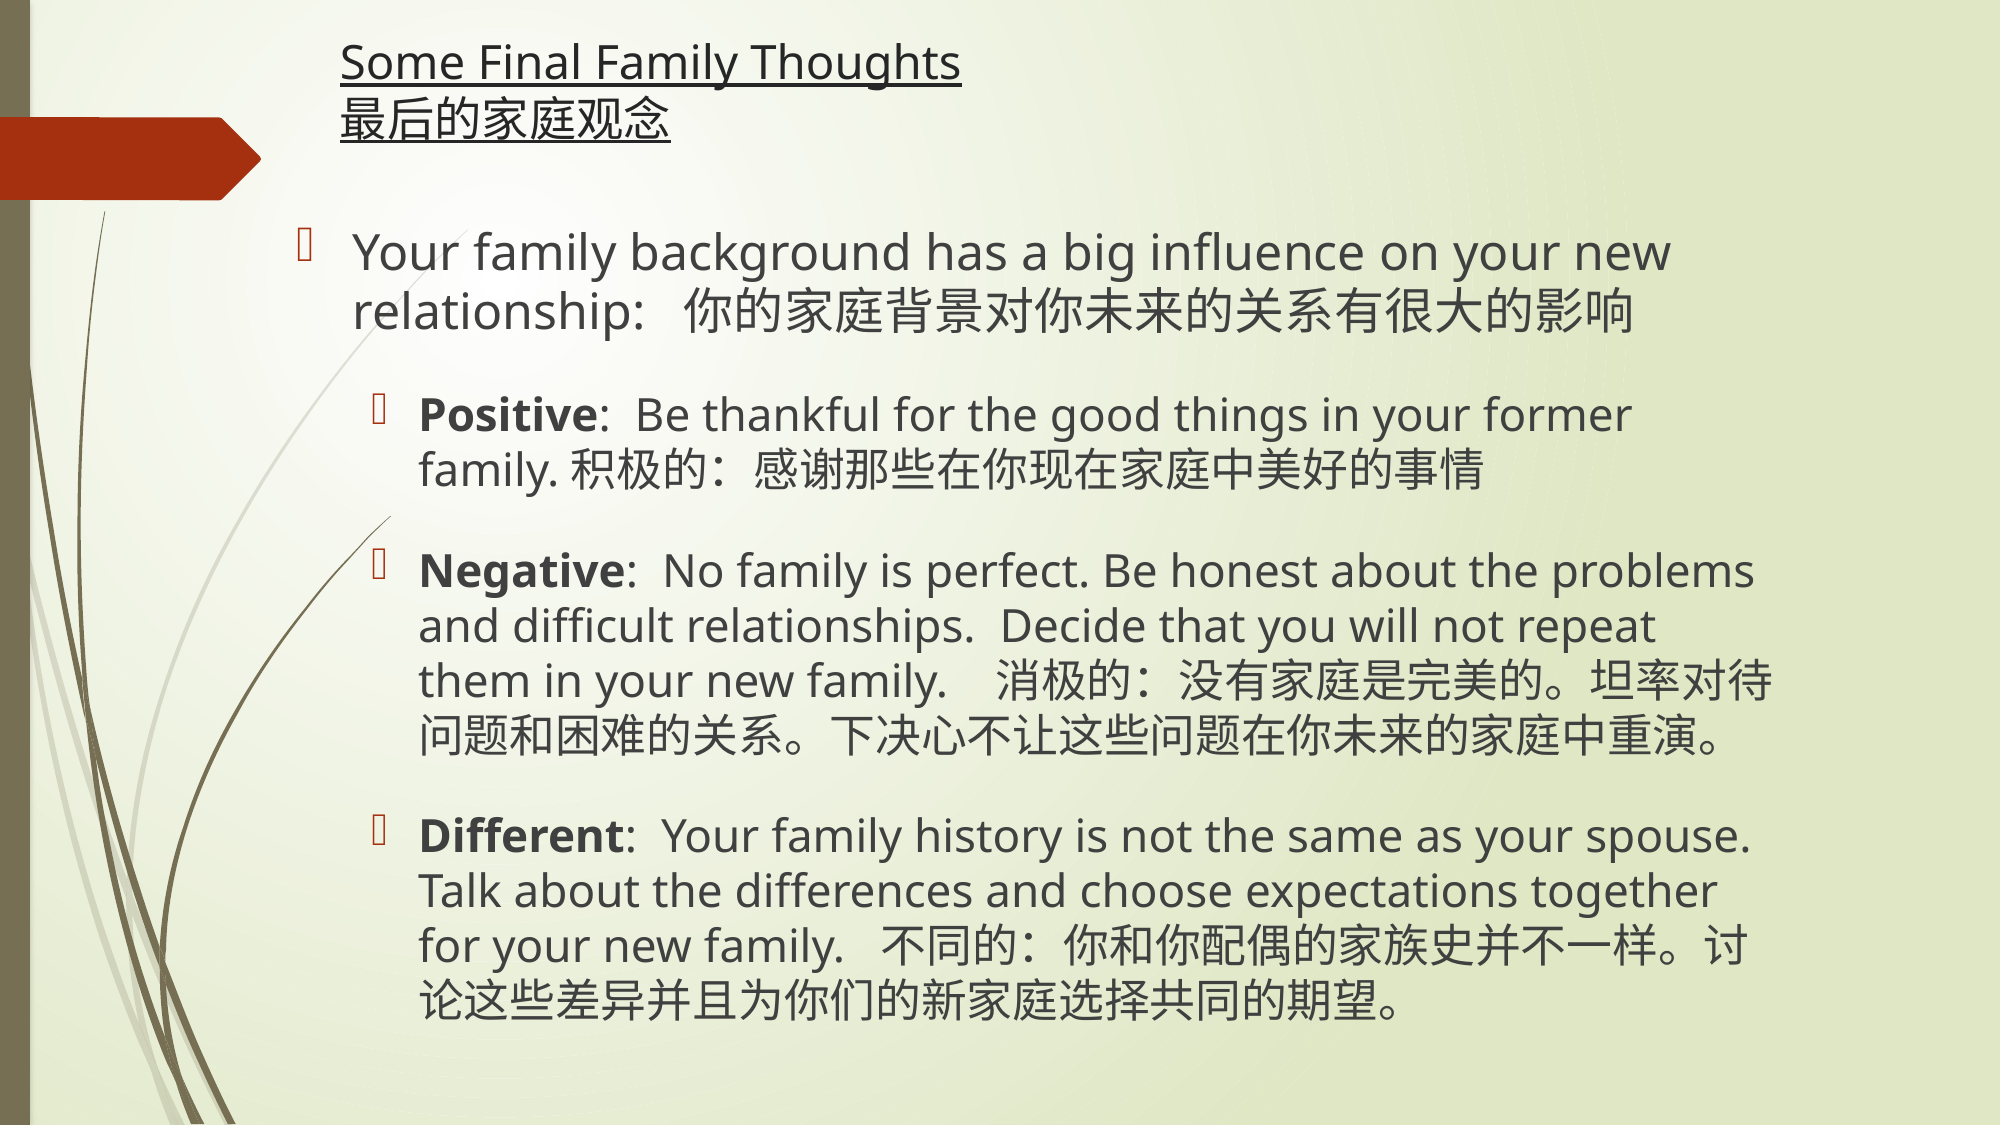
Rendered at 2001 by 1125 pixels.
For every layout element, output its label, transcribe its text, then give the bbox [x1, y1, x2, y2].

list Your family background has a big influence on your new relationship: 你的家庭背景对你未来的关系有很大的影响 Positive: Be thankful for the good things in your former family.积极的：感谢那些在你现在家庭中美好的事情 Negative: No family is perfect. Be honest about the problems and difficult relationships. Decide that you will not repeat them in your new family. 消极的：没有家庭是完美的。坦率对待问题和困难的关系。下决心不让这些问题在你未来的家庭中重演。 Different: Your family history is not the same as your spouse. Talk about the differences and choose expectations together for your new family. 不同的：你和你配偶的家族史并不一样。讨论这些差异并且为你们的新家庭选择共同的期望。 [281, 212, 1795, 1125]
title Some Final Family Thoughts 最后的家庭观念 [324, 24, 1675, 155]
